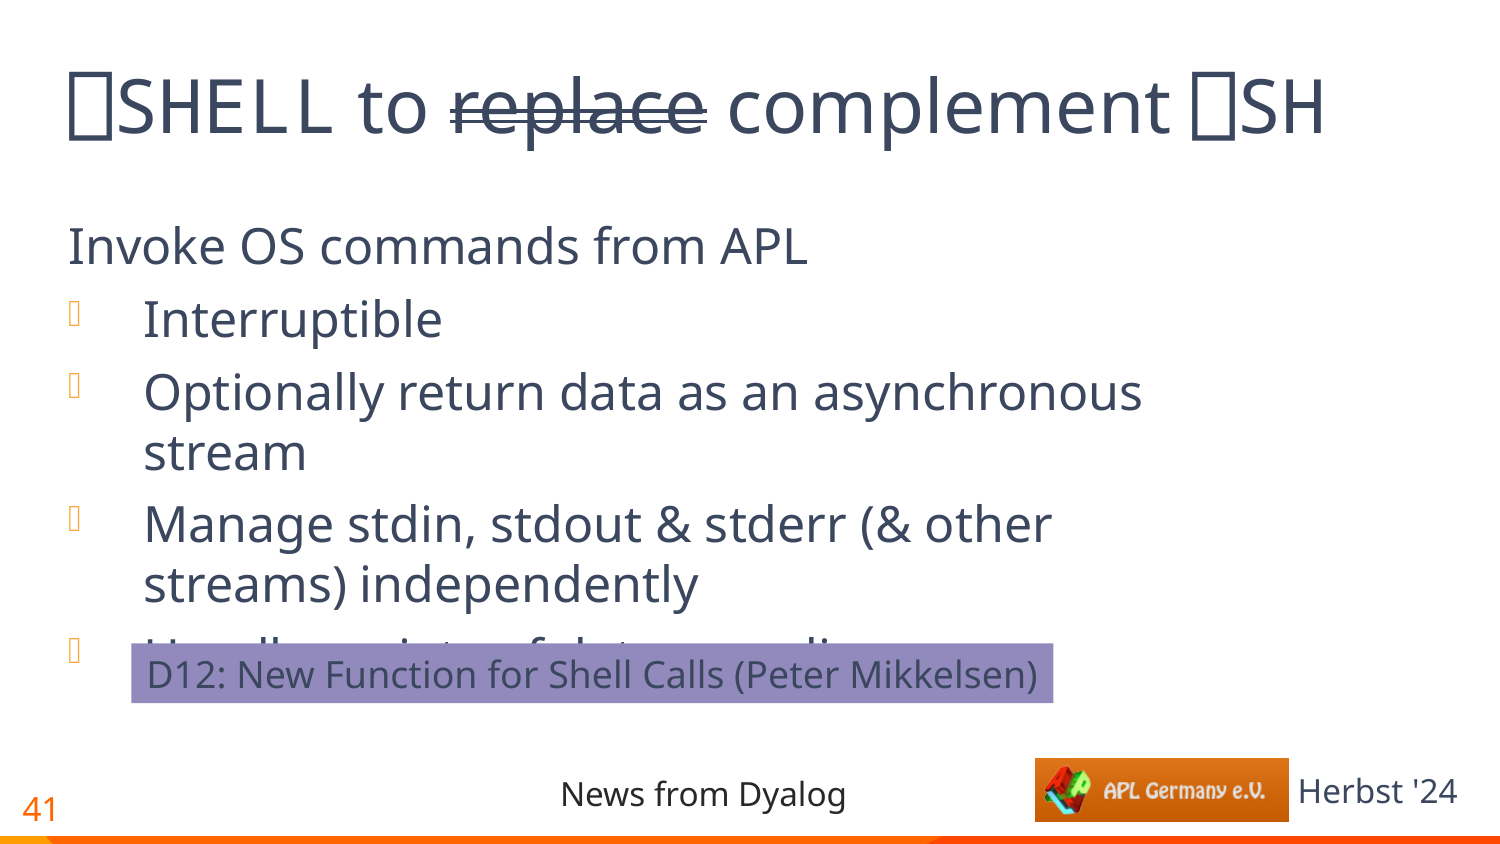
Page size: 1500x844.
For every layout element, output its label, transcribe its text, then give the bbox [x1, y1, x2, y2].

picture [1035, 758, 1289, 822]
text_box D12: New Function for Shell Calls (Peter Mikkelsen) [131, 643, 1054, 704]
picture [0, 836, 1500, 844]
title ⎕SHELL to replace complement ⎕SH [53, 43, 1435, 157]
list Invoke OS commands from APL Interruptible Optionally return data as an asynchronous stream Manage stdin, stdout & stderr (& other streams) independently Handle variety of data encodings [53, 207, 1284, 740]
